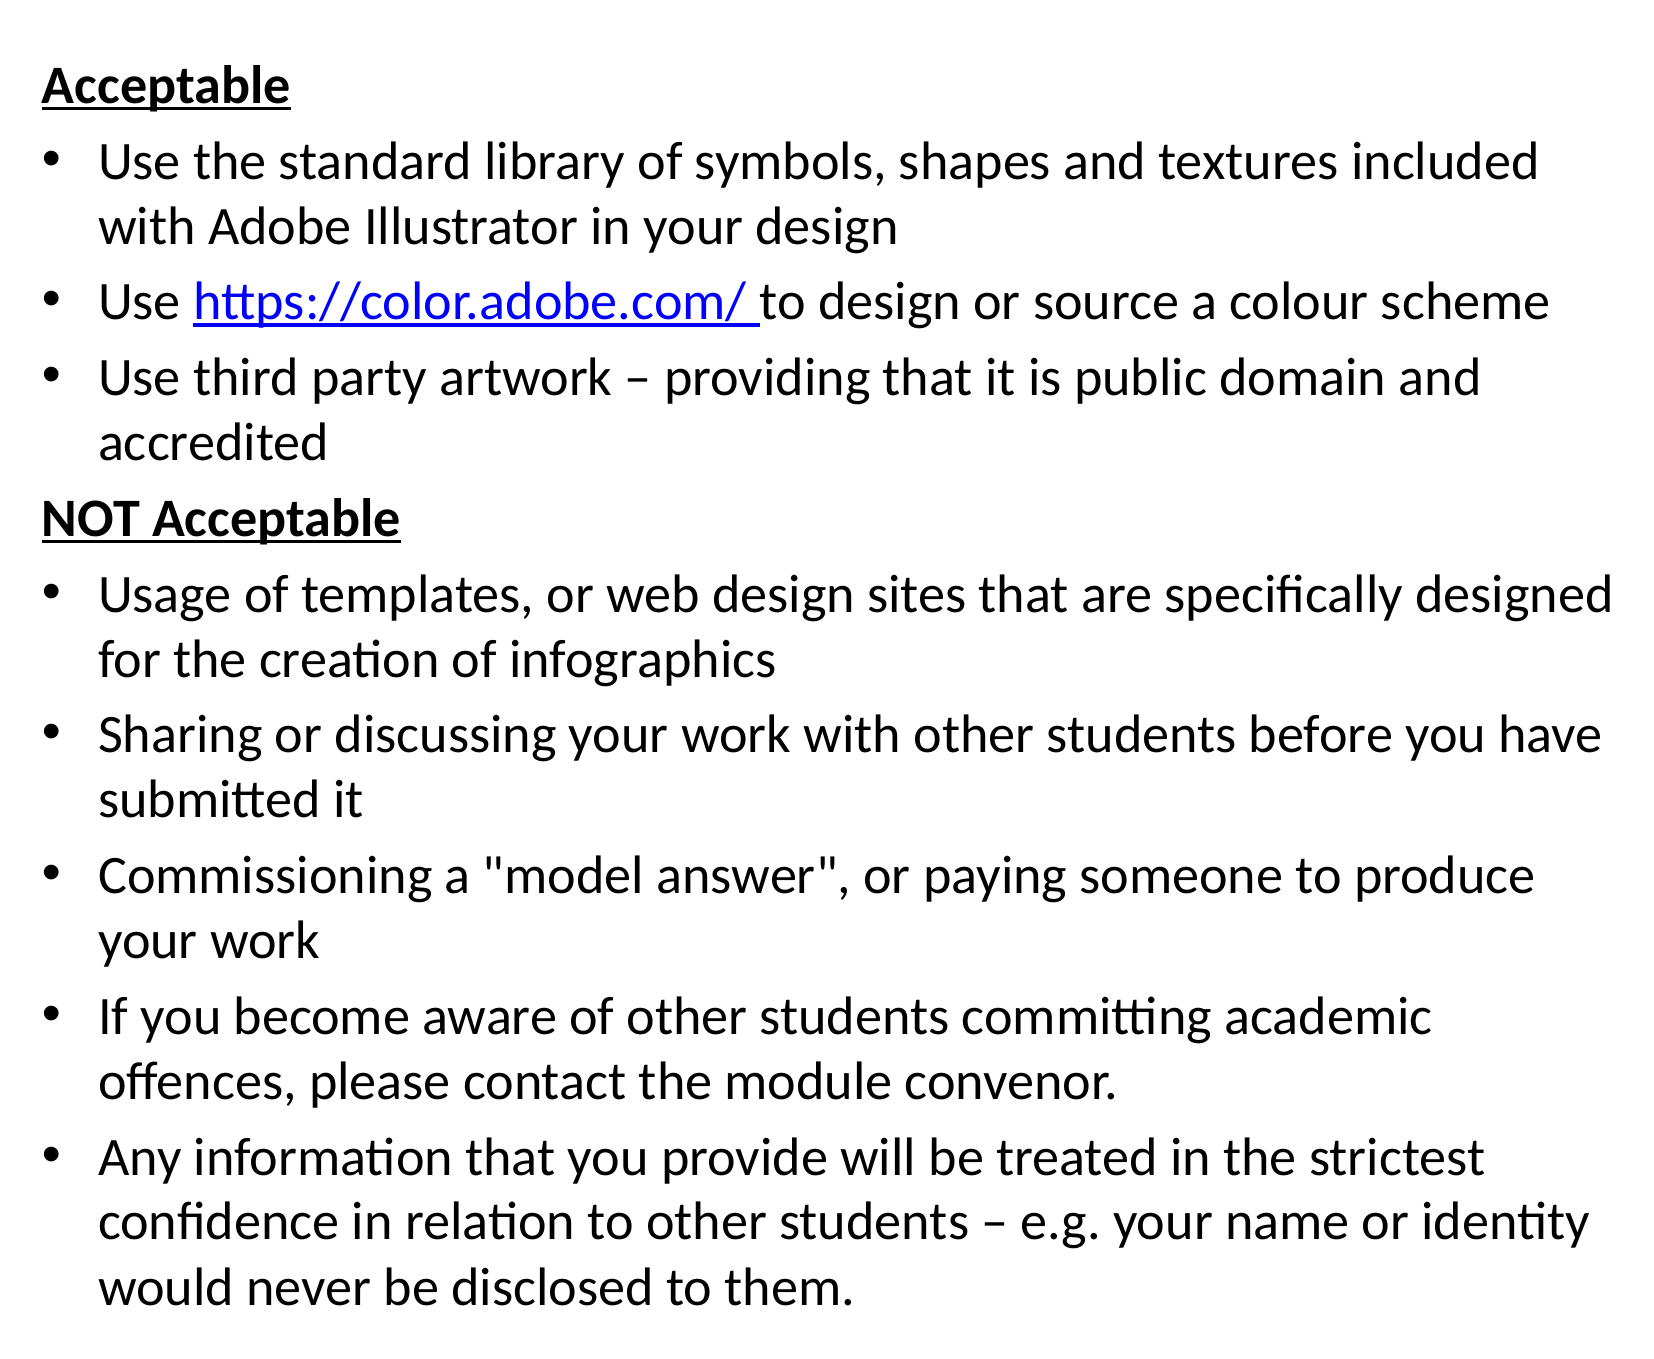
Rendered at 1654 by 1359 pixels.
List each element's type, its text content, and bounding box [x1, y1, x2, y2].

list Acceptable Use the standard library of symbols, shapes and textures included with Adobe Illustrator in your design Use https://color.adobe.com/ to design or source a colour scheme Use third party artwork – providing that it is public domain and accredited NOT Acceptable Usage of templates, or web design sites that are specifically designed for the creation of infographics Sharing or discussing your work with other students before you have submitted it Commissioning a "model answer", or paying someone to produce your work If you become aware of other students committing academic offences, please contact the module convenor. Any information that you provide will be treated in the strictest confidence in relation to other students – e.g. your name or identity would never be disclosed to them. [26, 41, 1654, 1330]
